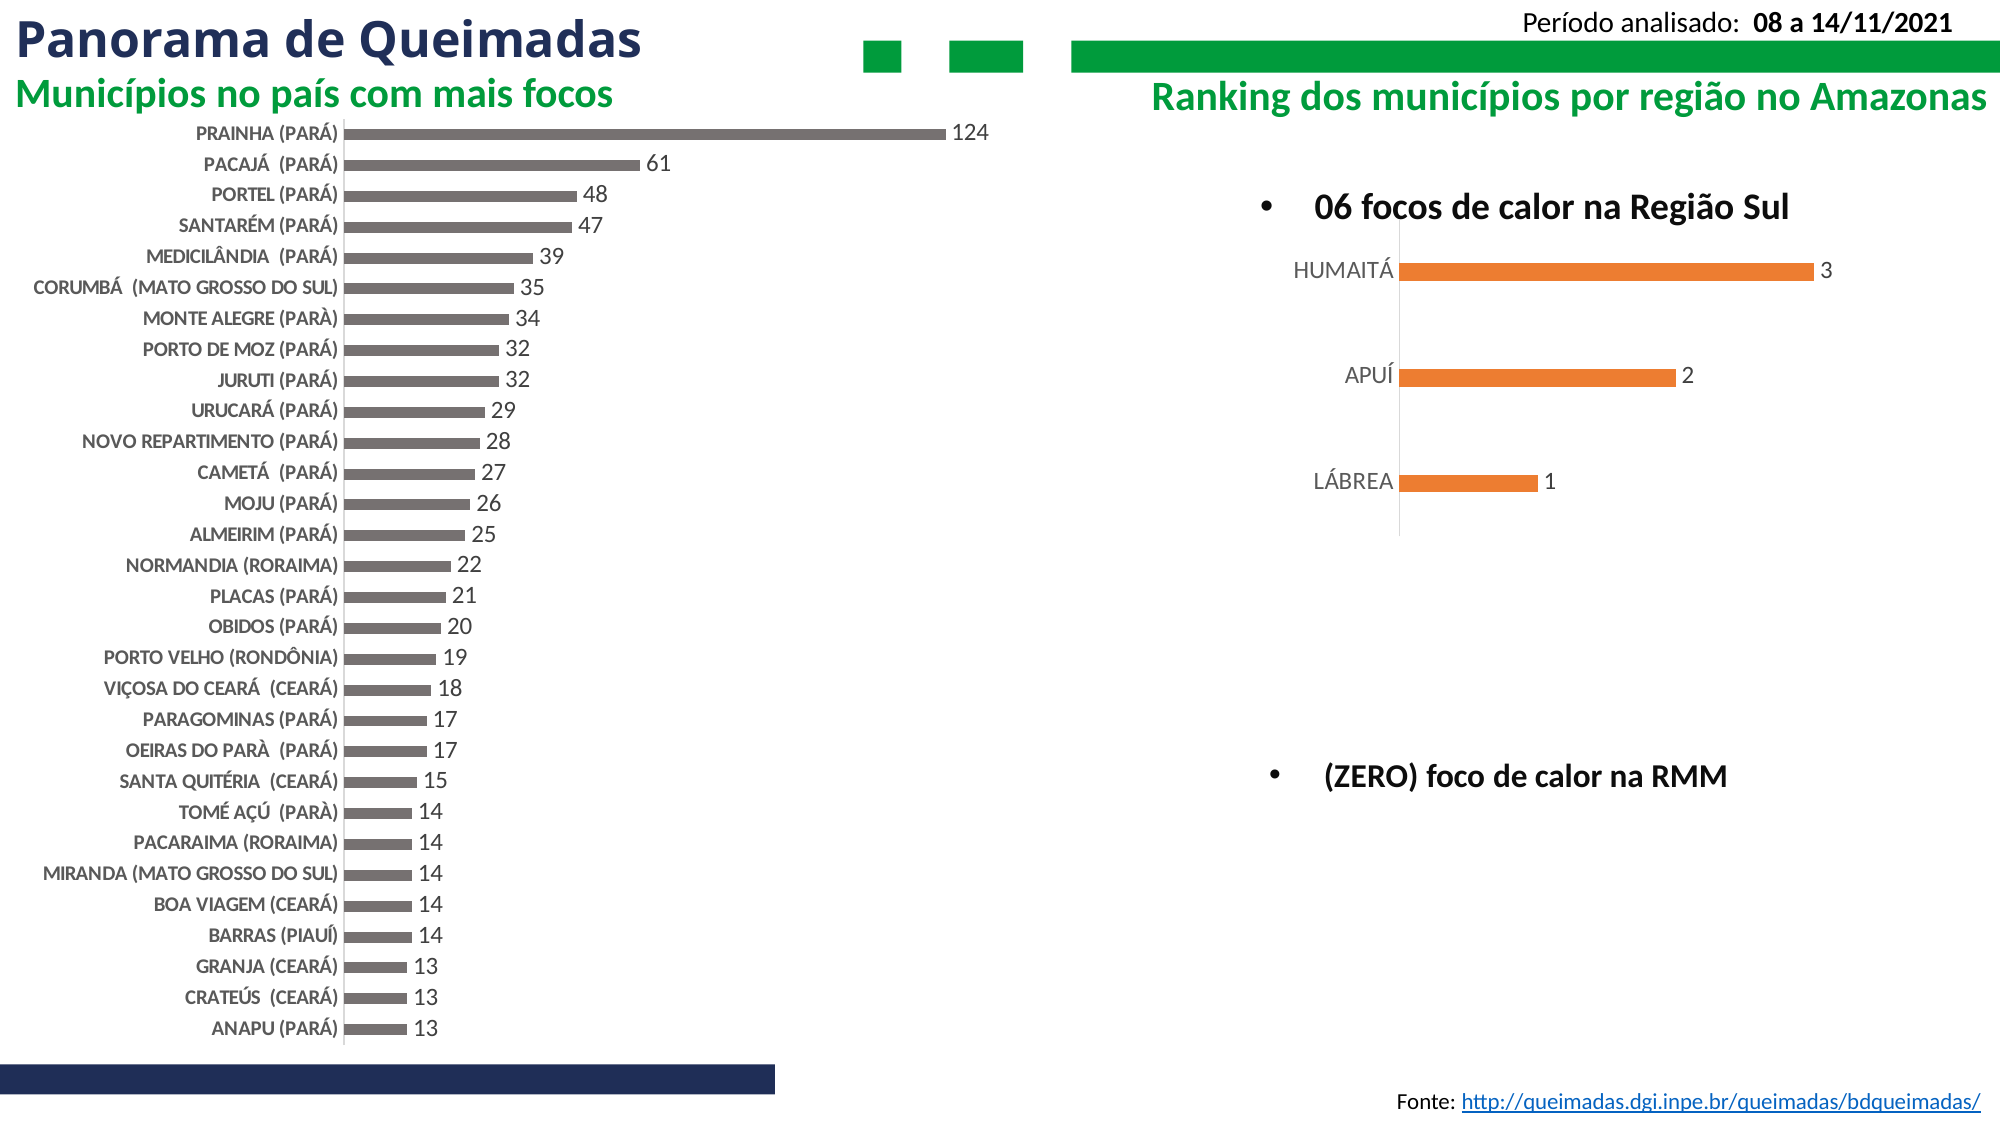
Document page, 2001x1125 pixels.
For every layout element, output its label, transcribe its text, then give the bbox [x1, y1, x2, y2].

text_box Ranking dos municípios por região no Amazonas [1149, 67, 1989, 119]
chart [1281, 212, 1896, 543]
text_box Fonte: http://queimadas.dgi.inpe.br/queimadas/bdqueimadas/ [1394, 1084, 1989, 1115]
text_box [1071, 40, 2000, 73]
text_box 06 focos de calor na Região Sul [1151, 181, 1805, 235]
text_box Municípios no país com mais focos [12, 63, 616, 99]
text_box [0, 1064, 775, 1095]
chart [12, 99, 1044, 1065]
text_box (ZERO) foco de calor na RMM [1267, 717, 1896, 794]
text_box [863, 40, 902, 73]
title Panorama de Queimadas [12, 0, 668, 99]
text_box [949, 40, 1024, 73]
text_box Período analisado: 08 a 14/11/2021 [1520, 0, 2000, 38]
